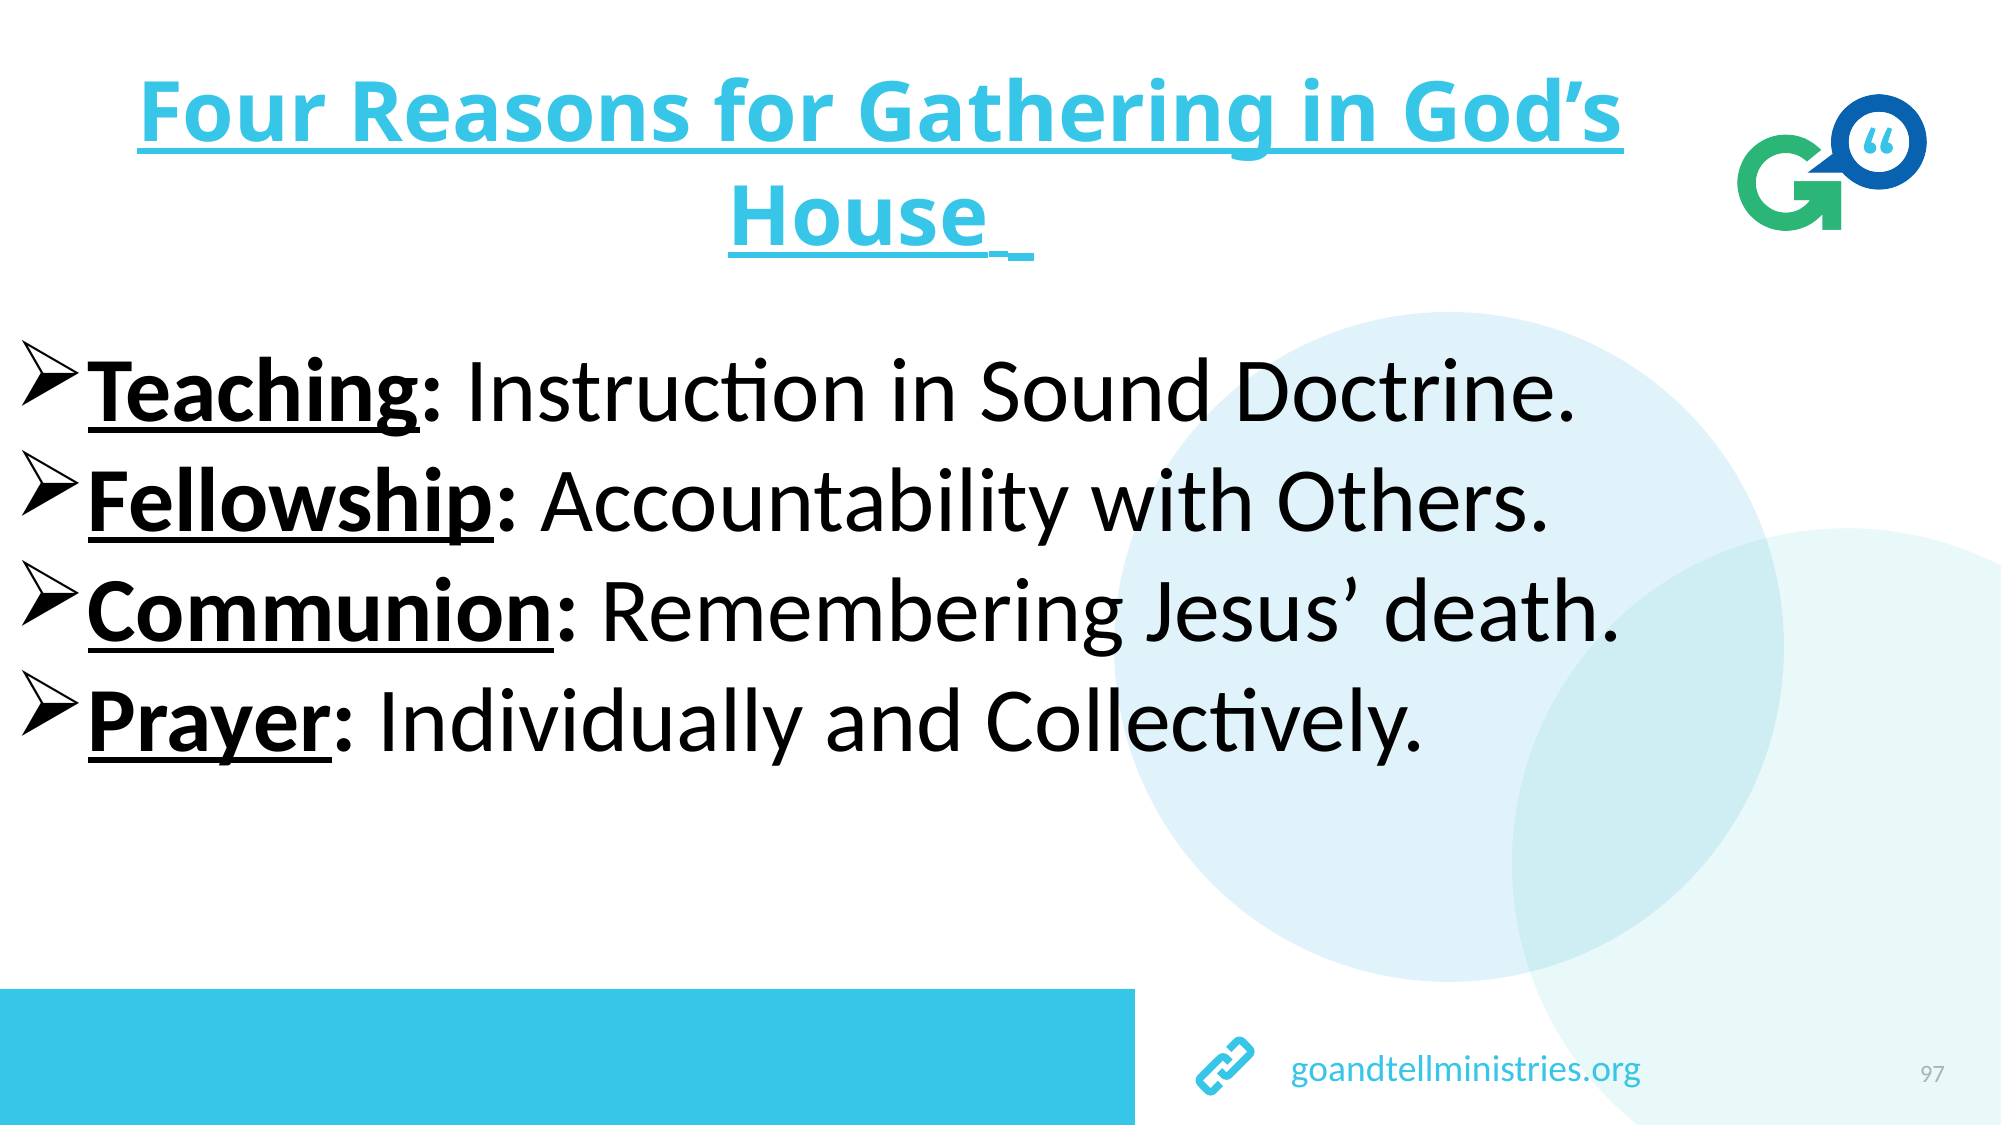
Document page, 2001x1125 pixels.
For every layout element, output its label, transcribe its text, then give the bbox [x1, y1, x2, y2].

slide_number 97 [1510, 1042, 1961, 1103]
picture [1762, 94, 1927, 231]
list Teaching: Instruction in Sound Doctrine. Fellowship: Accountability with Others. Communion: Remembering Jesus’ death. Prayer: Individually and Collectively. [0, 322, 1990, 990]
title Four Reasons for Gathering in God’s House [0, 59, 1762, 278]
